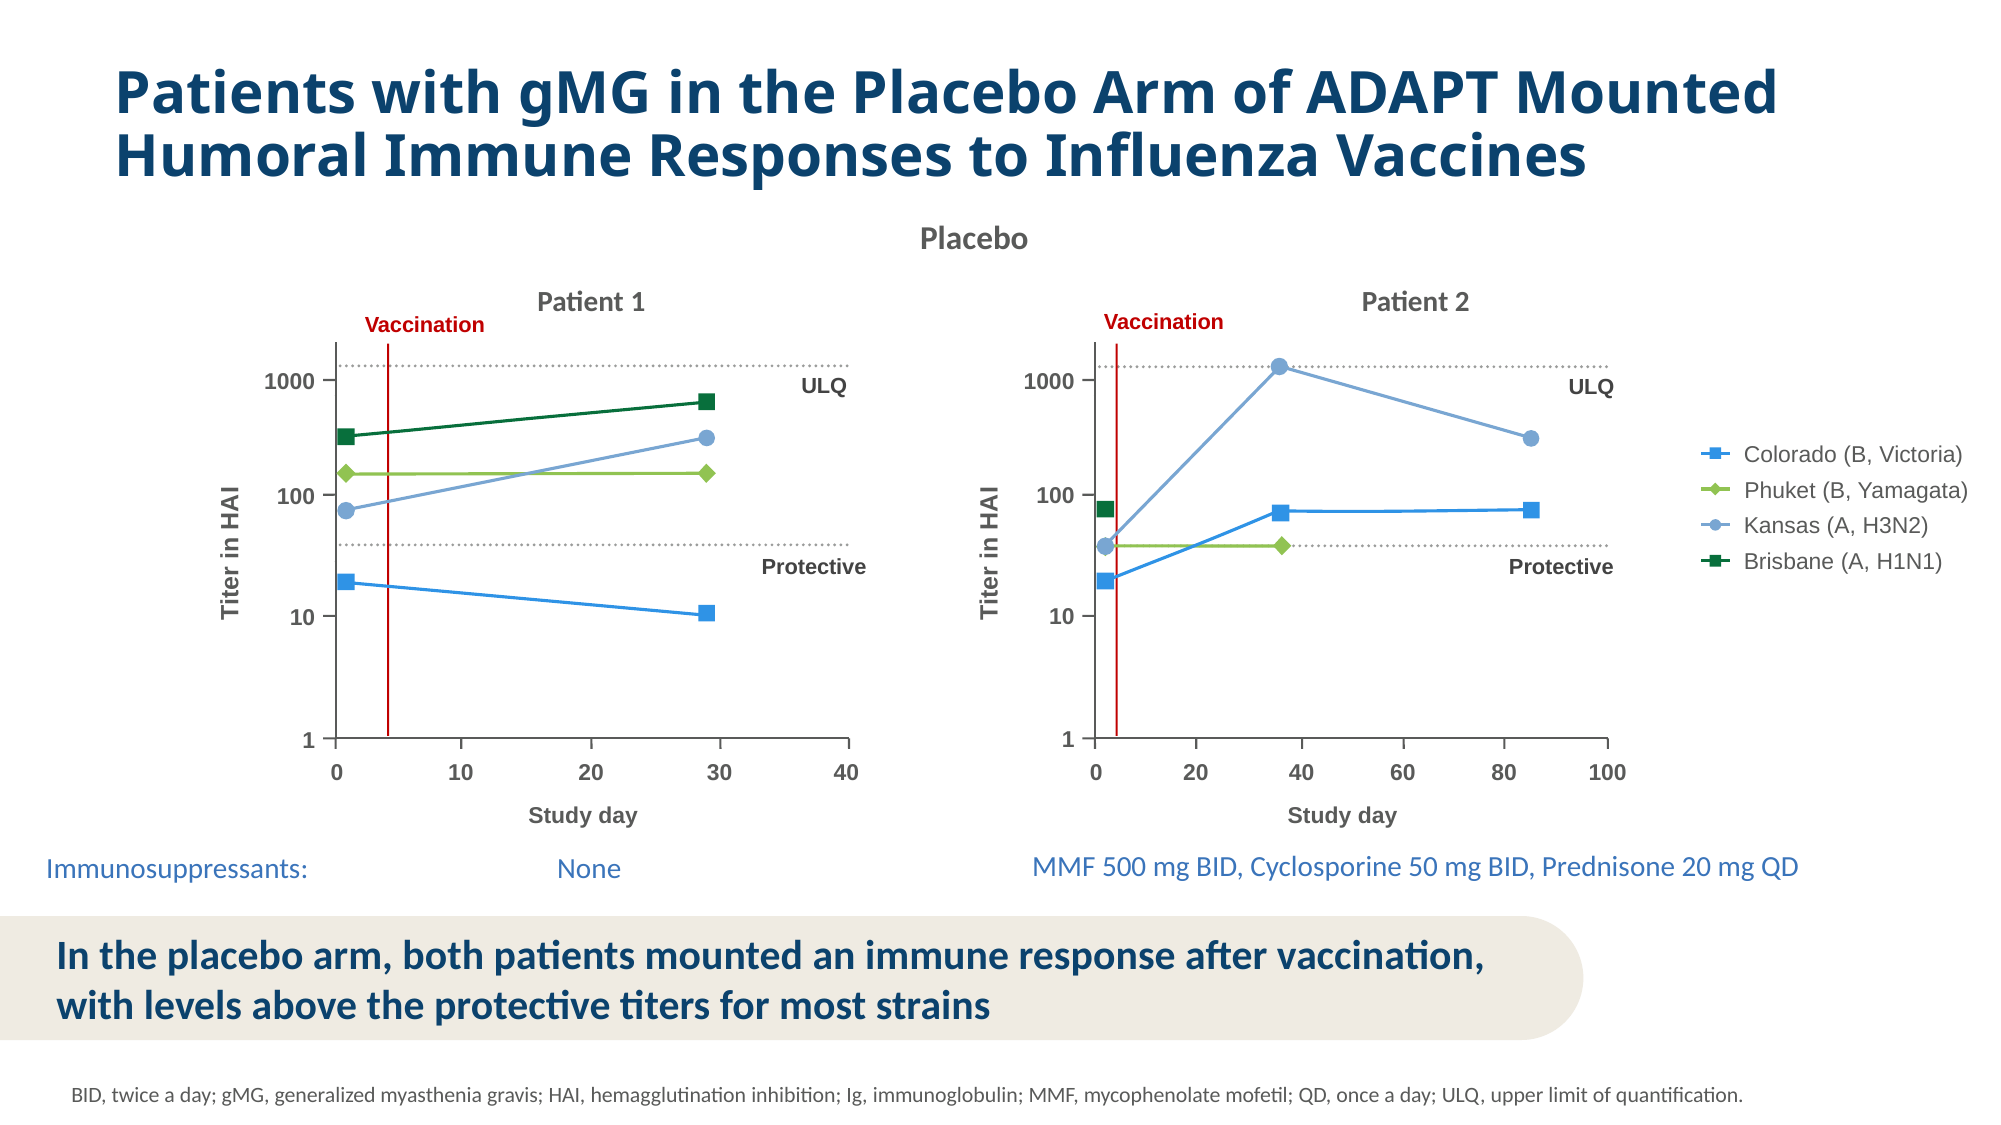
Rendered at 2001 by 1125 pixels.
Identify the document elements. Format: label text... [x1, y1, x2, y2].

title Patients with gMG in the Placebo Arm of ADAPT Mounted Humoral Immune Responses to Influenza Vaccines [99, 56, 1941, 220]
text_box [205, 310, 868, 828]
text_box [1700, 431, 1986, 583]
text_box BID, twice a day; gMG, generalized myasthenia gravis; HAI, hemagglutination inhibition; Ig, immunoglobulin; MMF, mycophenolate mofetil; QD, once a day; ULQ, upper limit of quantification. [56, 1071, 1919, 1115]
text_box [965, 307, 1628, 828]
text_box None [389, 842, 789, 893]
text_box MMF 500 mg BID, Cyclosporine 50 mg BID, Prednisone 20 mg QD [997, 840, 1835, 891]
text_box Patient 2 [1347, 275, 1485, 307]
text_box In the placebo arm, both patients mounted an immune response after vaccination, with levels above the protective titers for most strains [0, 914, 1585, 1042]
text_box Immunosuppressants: [0, 842, 330, 893]
text_box Patient 1 [522, 275, 661, 310]
text_box Placebo [655, 208, 1294, 265]
